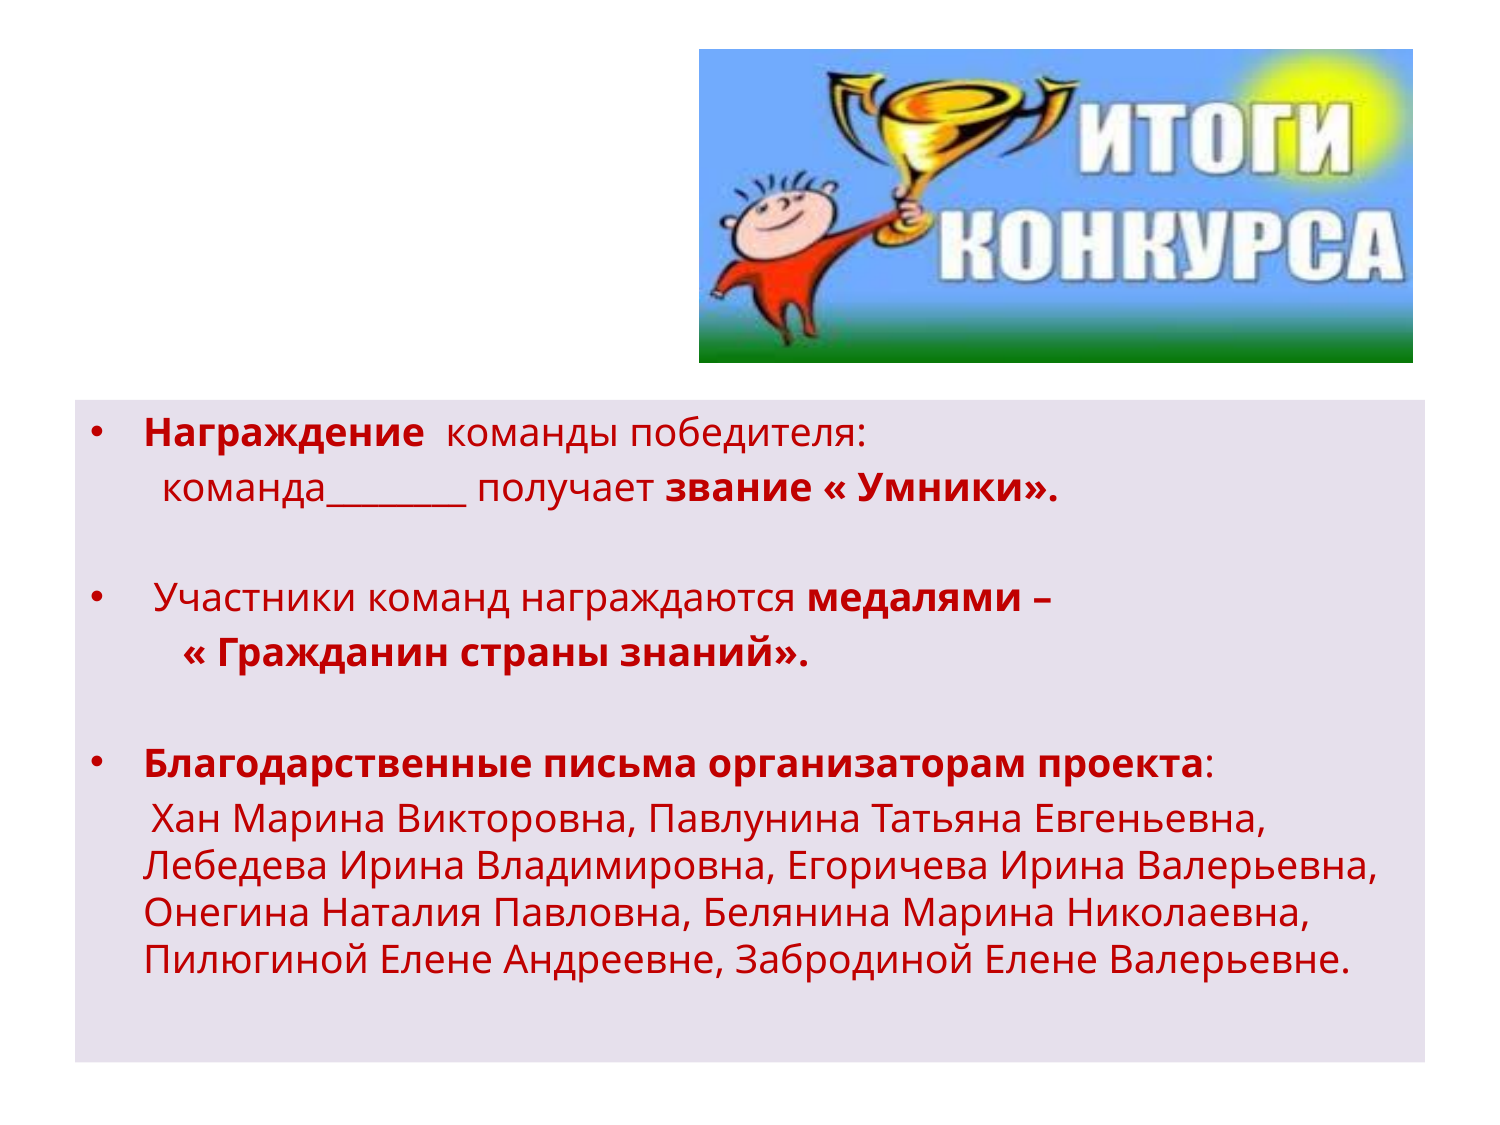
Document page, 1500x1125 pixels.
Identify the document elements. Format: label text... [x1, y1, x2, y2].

picture [699, 49, 1413, 363]
list Награждение команды победителя: команда________ получает звание « Умники». Участники команд награждаются медалями – « Гражданин страны знаний». Благодарственные письма организаторам проекта: Хан Марина Викторовна, Павлунина Татьяна Евгеньевна, Лебедева Ирина Владимировна, Егоричева Ирина Валерьевна, Онегина Наталия Павловна, Белянина Марина Николаевна, Пилюгиной Елене Андреевне, Забродиной Елене Валерьевне. [75, 399, 1425, 1063]
